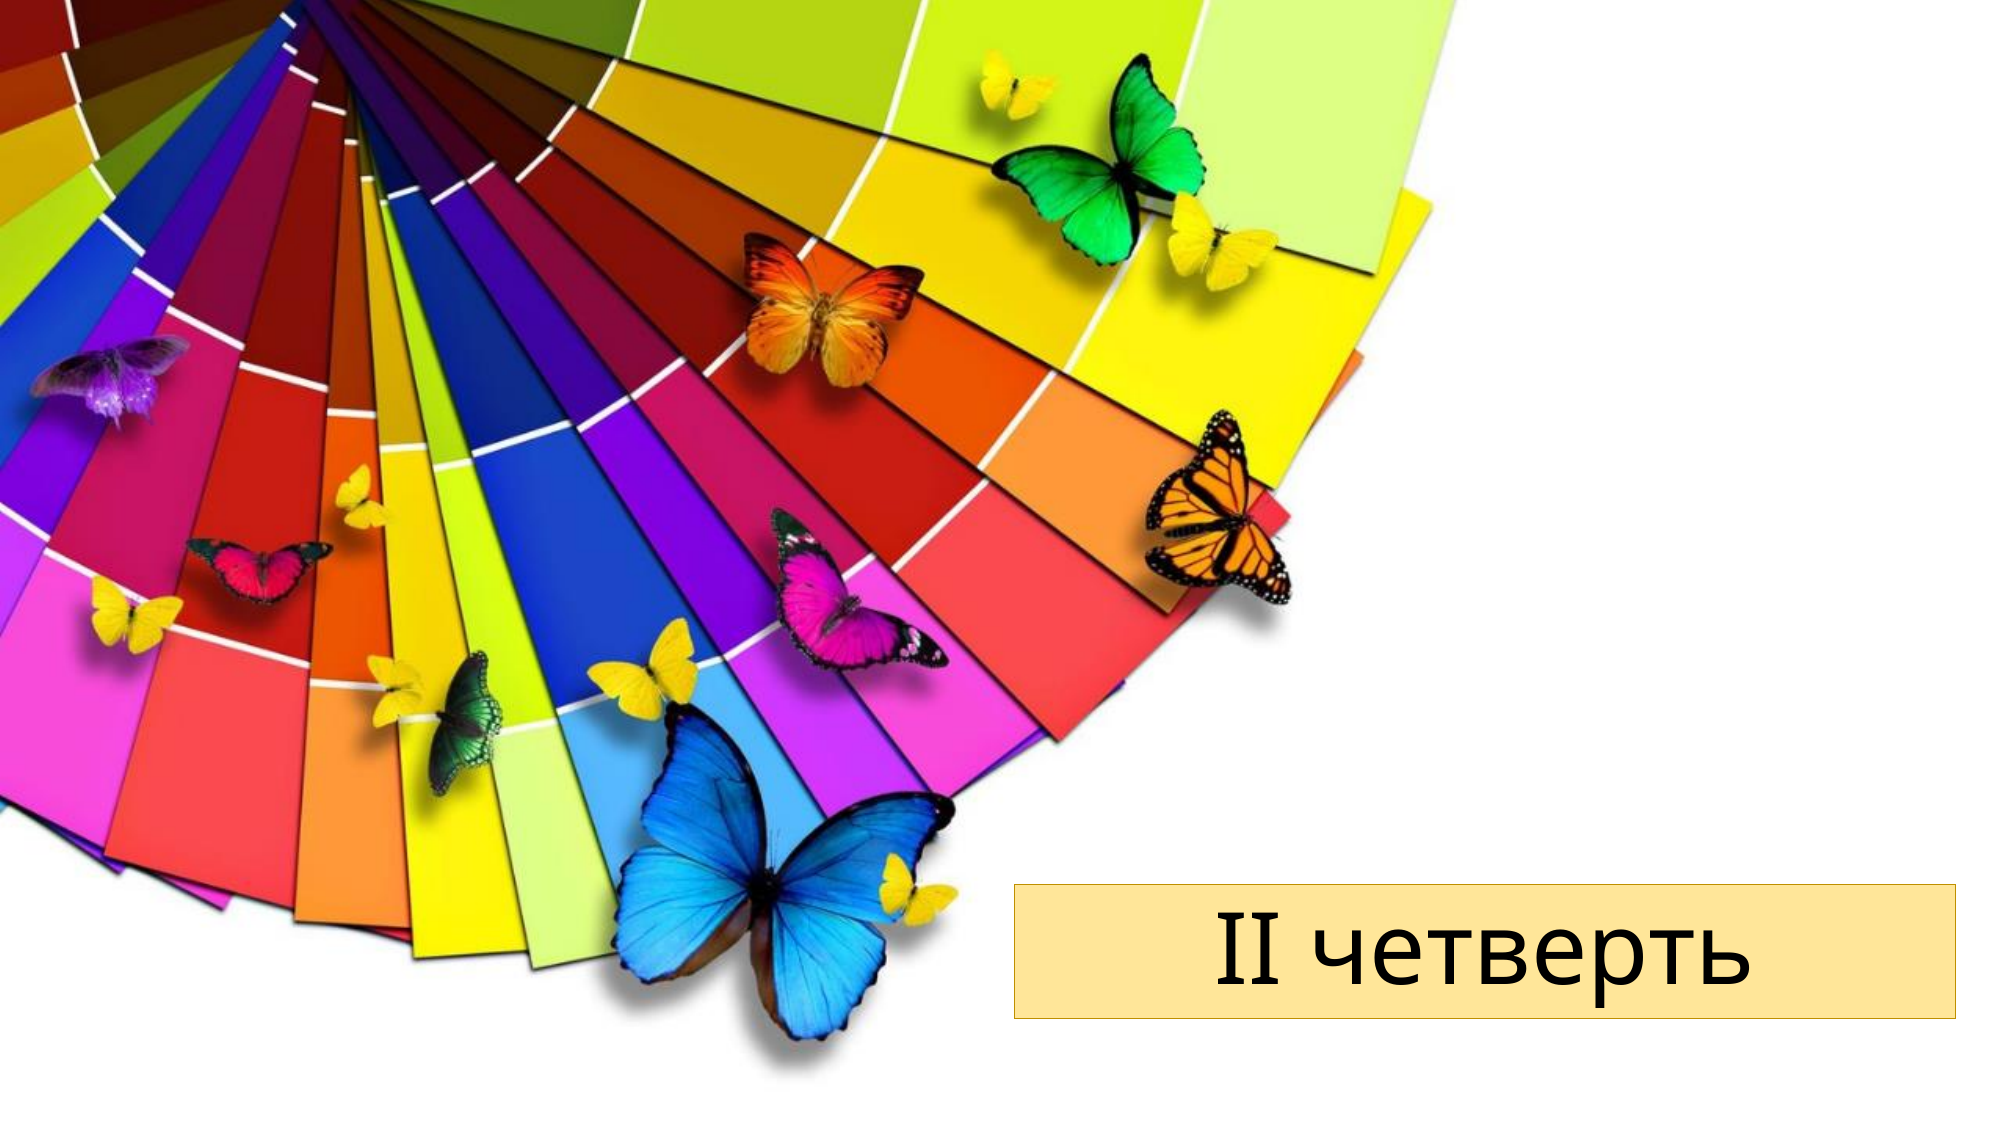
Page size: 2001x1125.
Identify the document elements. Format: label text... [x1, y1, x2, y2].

text_box II четверть [1774, 884, 1956, 1019]
picture [0, 0, 1774, 1125]
